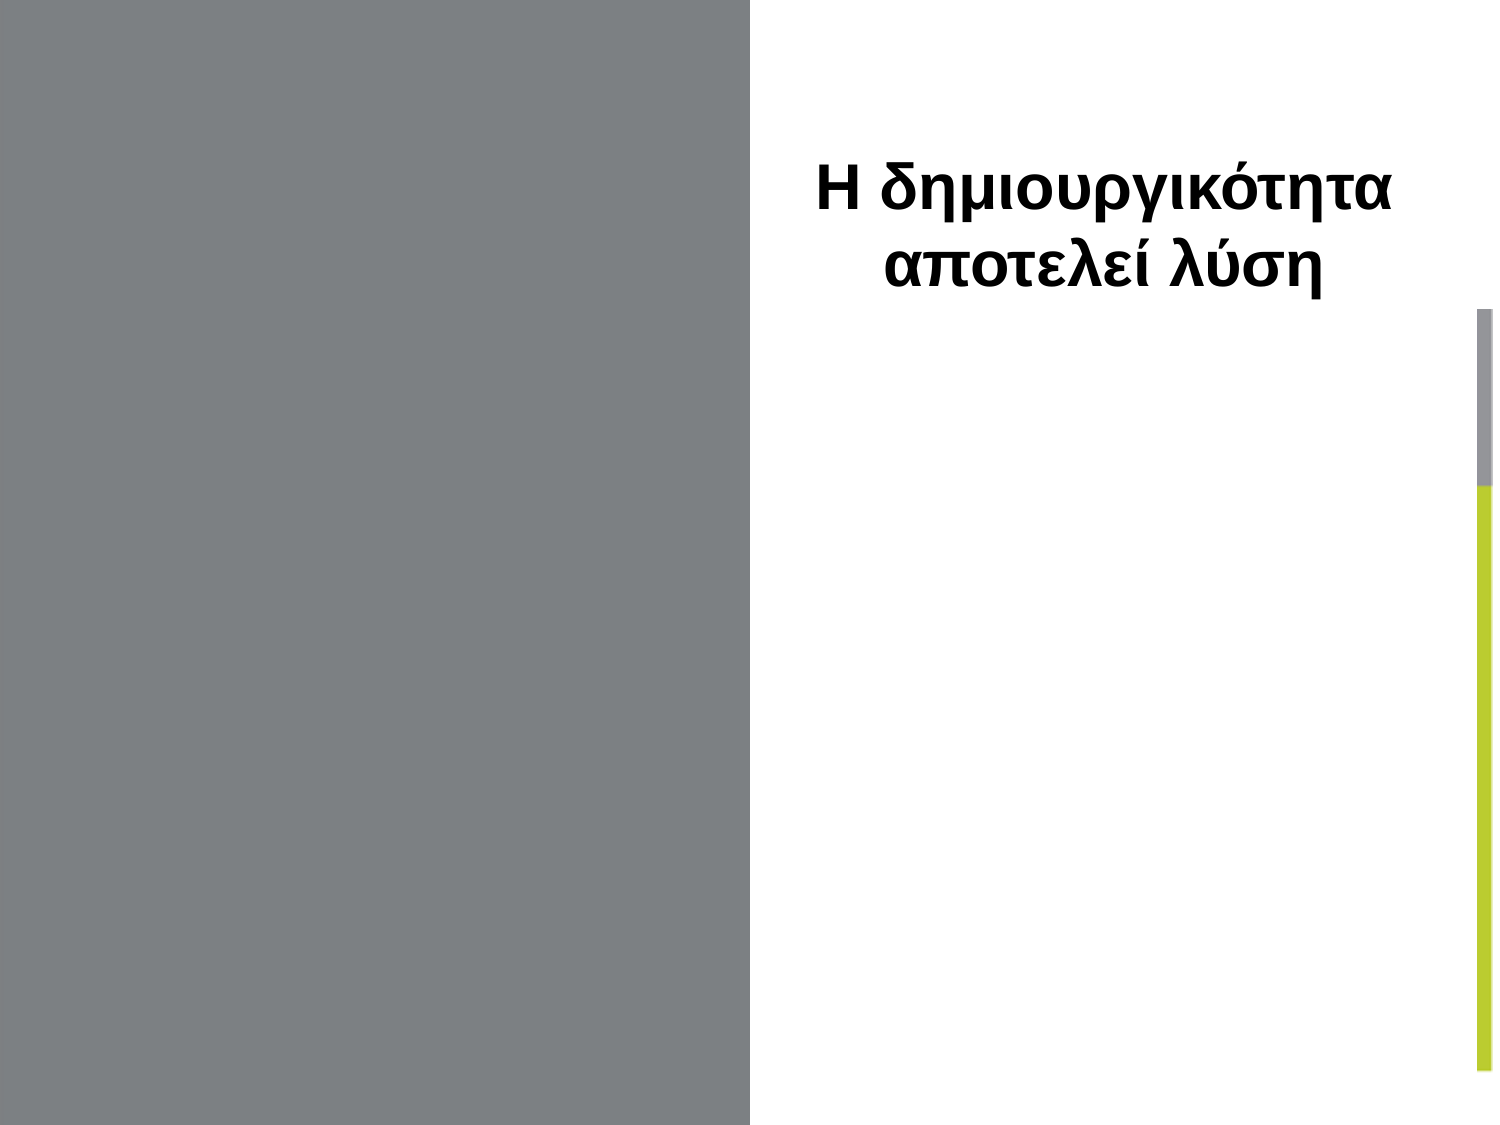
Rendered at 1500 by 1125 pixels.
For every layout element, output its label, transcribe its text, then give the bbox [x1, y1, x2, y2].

picture [1477, 309, 1494, 1074]
picture [0, 0, 751, 1125]
text_box Η δημιουργικότητα αποτελεί λύση [761, 137, 1447, 307]
